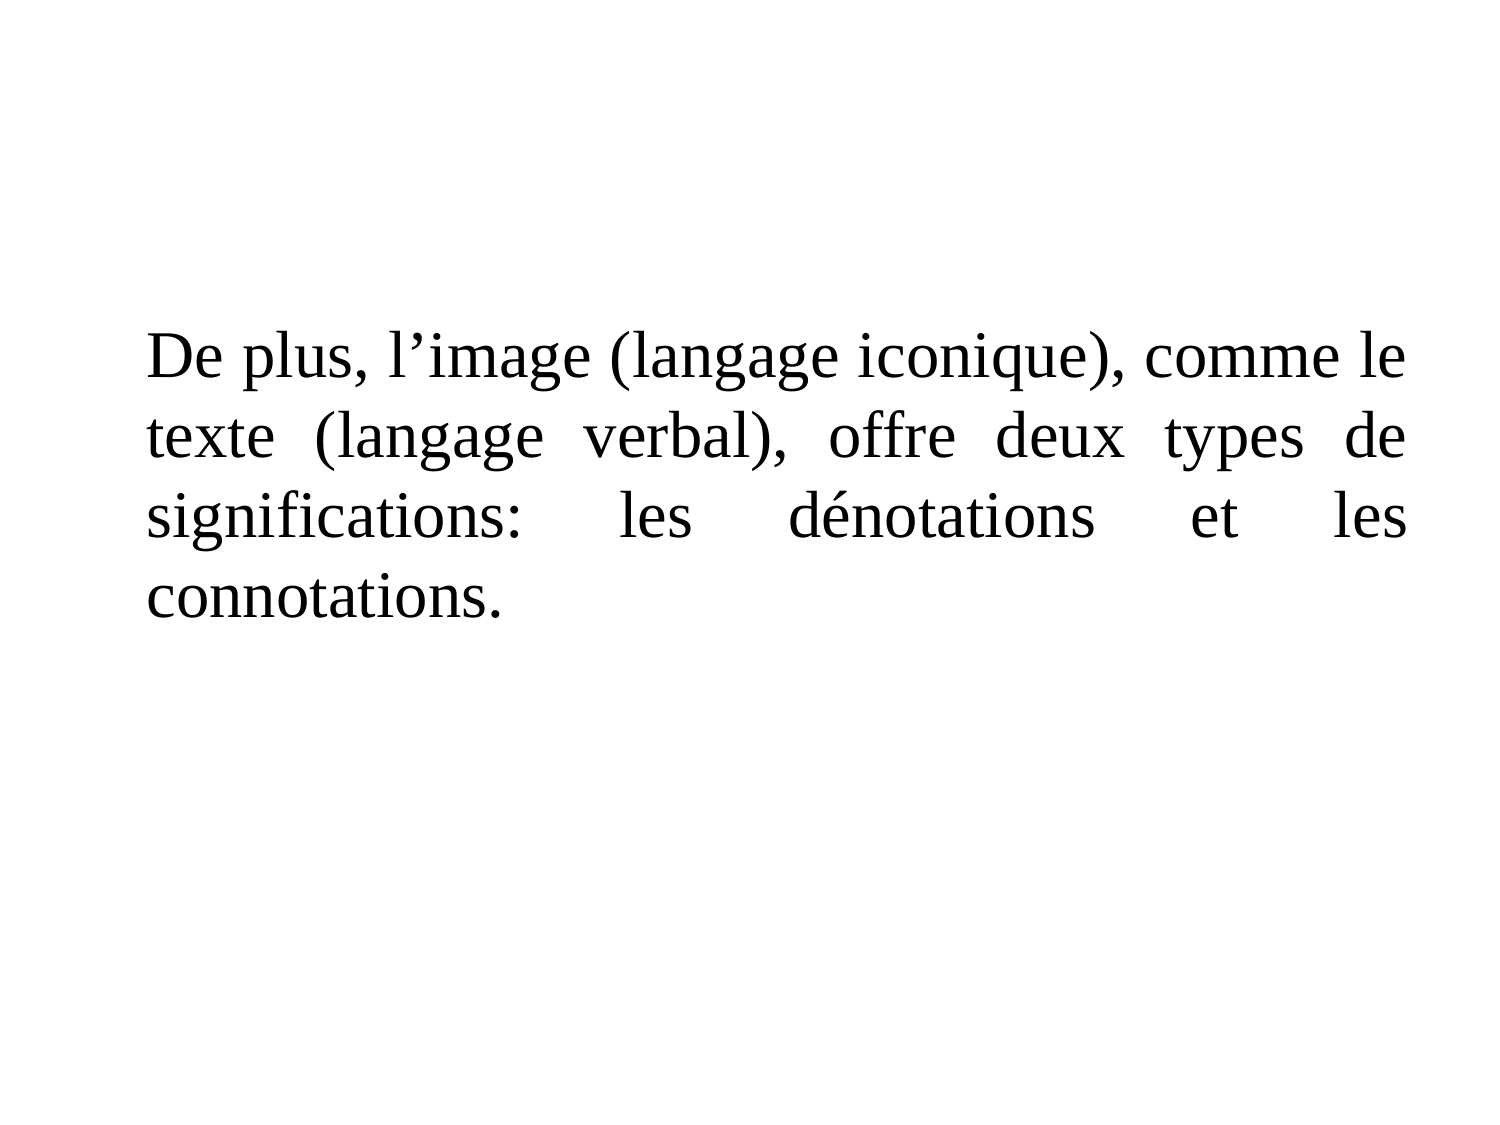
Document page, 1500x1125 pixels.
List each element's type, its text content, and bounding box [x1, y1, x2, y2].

list De plus, l’image (langage iconique), comme le texte (langage verbal), offre deux types de significations: les dénotations et les connotations. [75, 117, 1425, 1005]
